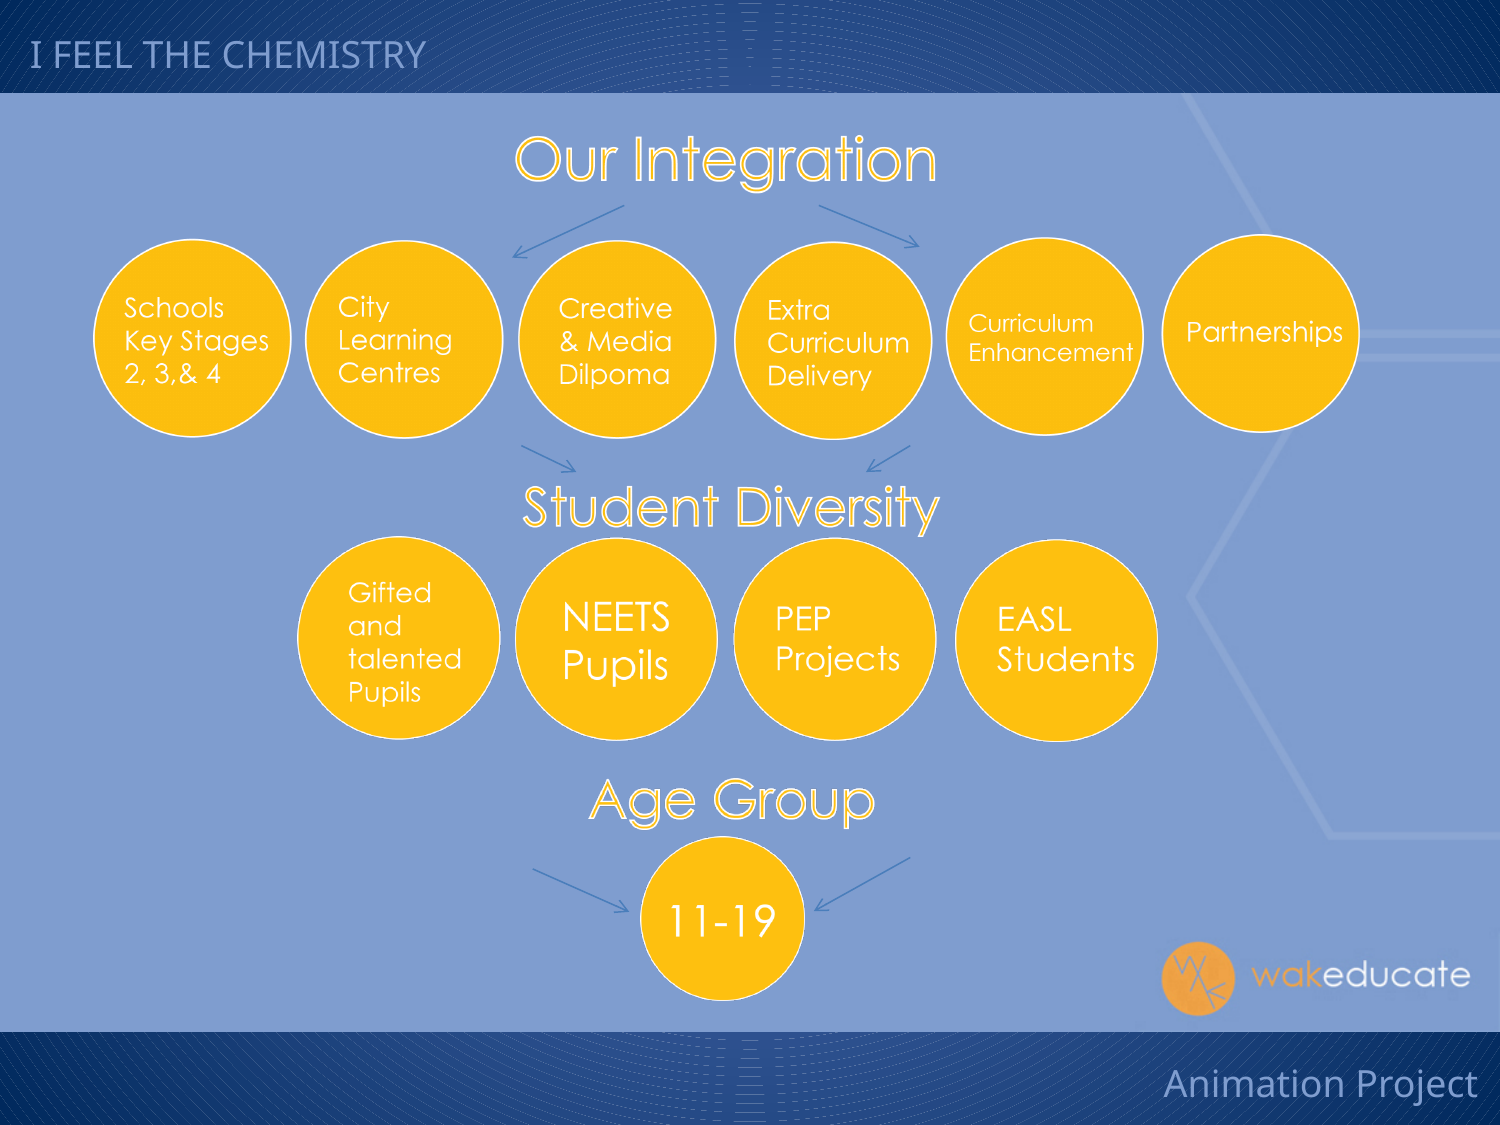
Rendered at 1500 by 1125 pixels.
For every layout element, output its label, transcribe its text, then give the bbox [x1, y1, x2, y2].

text_box I FEEL THE CHEMISTRY [14, 23, 442, 84]
text_box Animation Project [1148, 1052, 1494, 1113]
picture [0, 93, 1500, 1032]
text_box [93, 128, 1360, 1001]
